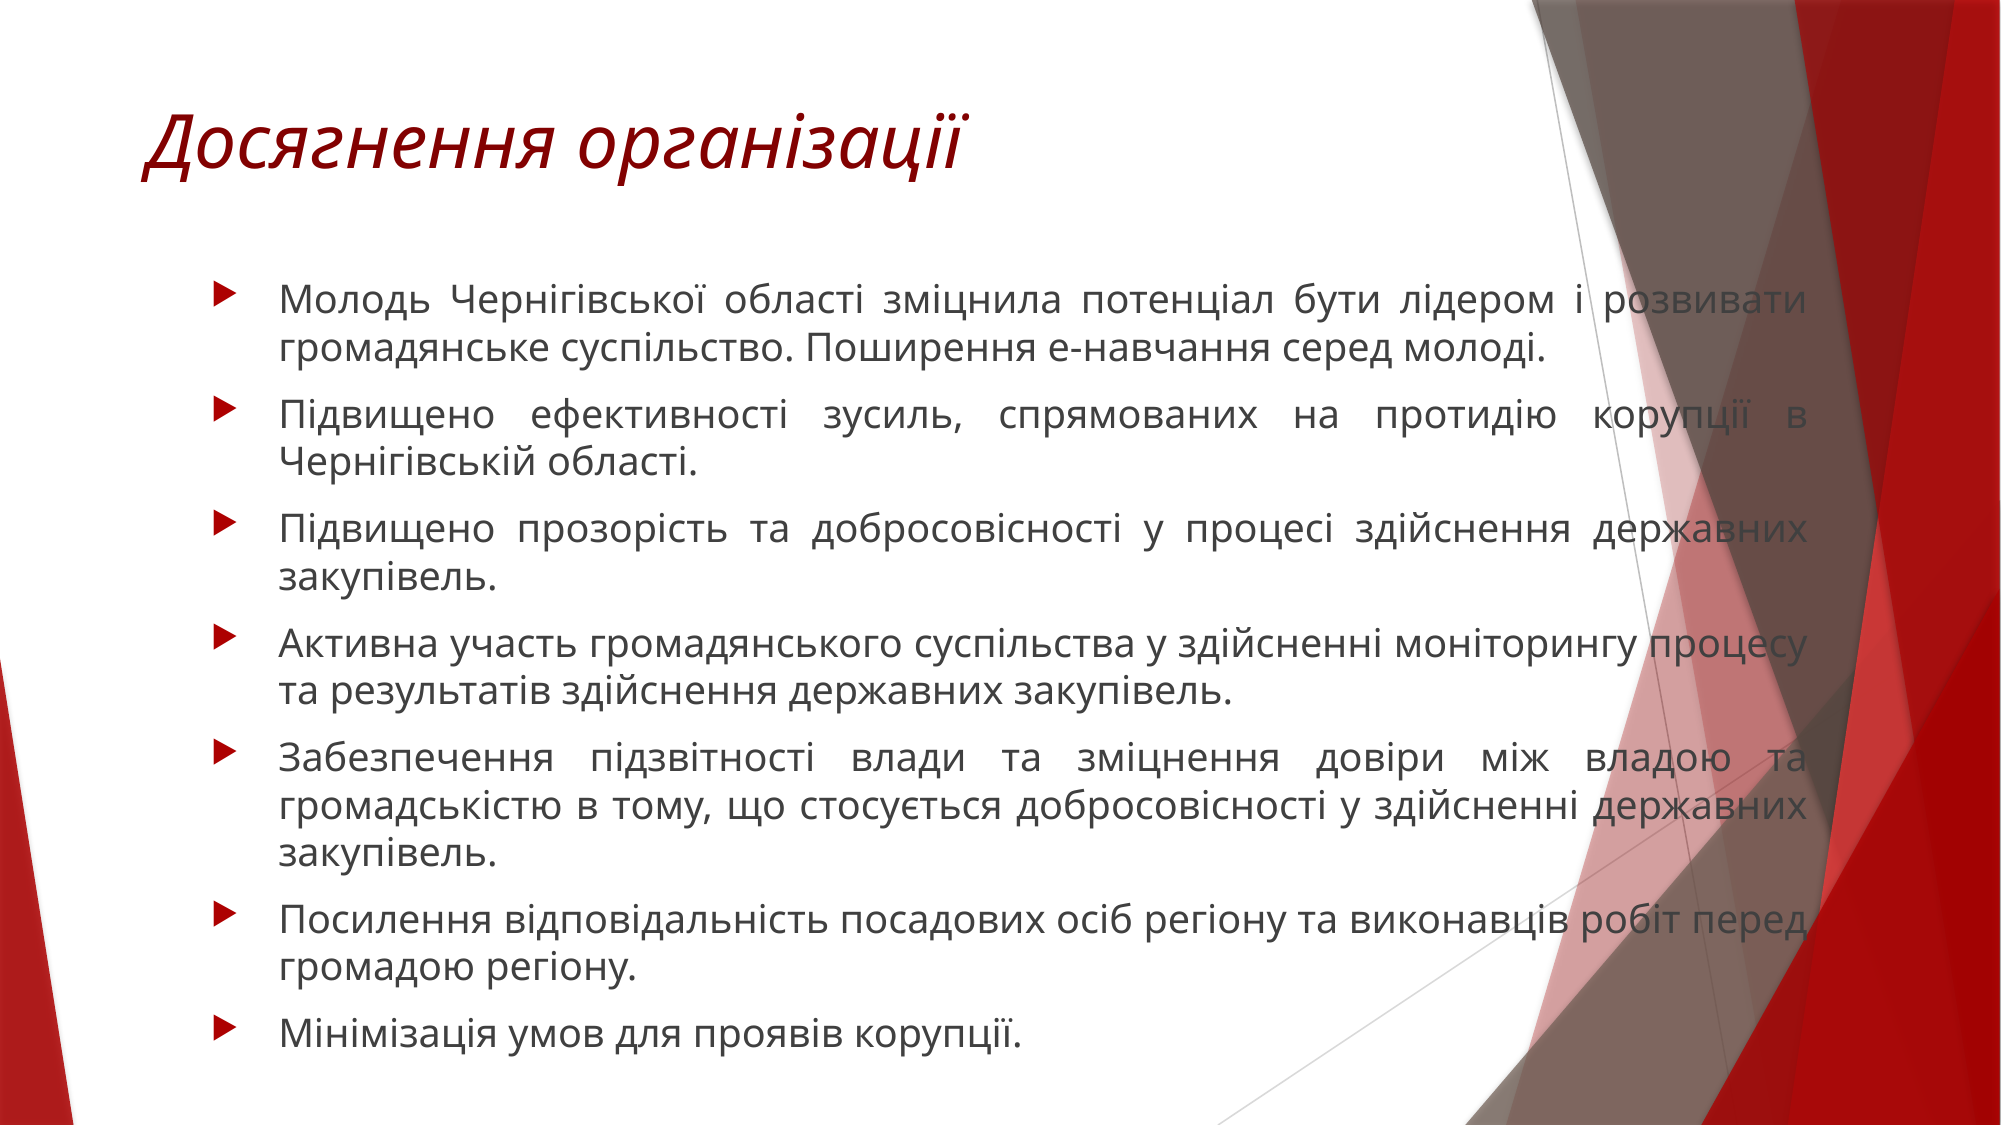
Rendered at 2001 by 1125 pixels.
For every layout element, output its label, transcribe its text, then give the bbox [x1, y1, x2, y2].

title Досягнення організації [132, 86, 1533, 271]
list Молодь Чернігівської області зміцнила потенціал бути лідером і розвивати громадянське суспільство. Поширення е-навчання серед молоді. Підвищено ефективності зусиль, спрямованих на протидію корупції в Чернігівській області. Підвищено прозорість та добросовісності у процесі здійснення державних закупівель. Активна участь громадянського суспільства у здійсненні моніторингу процесу та результатів здійснення державних закупівель. Забезпечення підзвітності влади та зміцнення довіри між владою та громадськістю в тому, що стосується добросовісності у здійсненні державних закупівель. Посилення відповідальність посадових осіб регіону та виконавців робіт перед громадою регіону. Мінімізація умов для проявів корупції. [150, 266, 1825, 1077]
